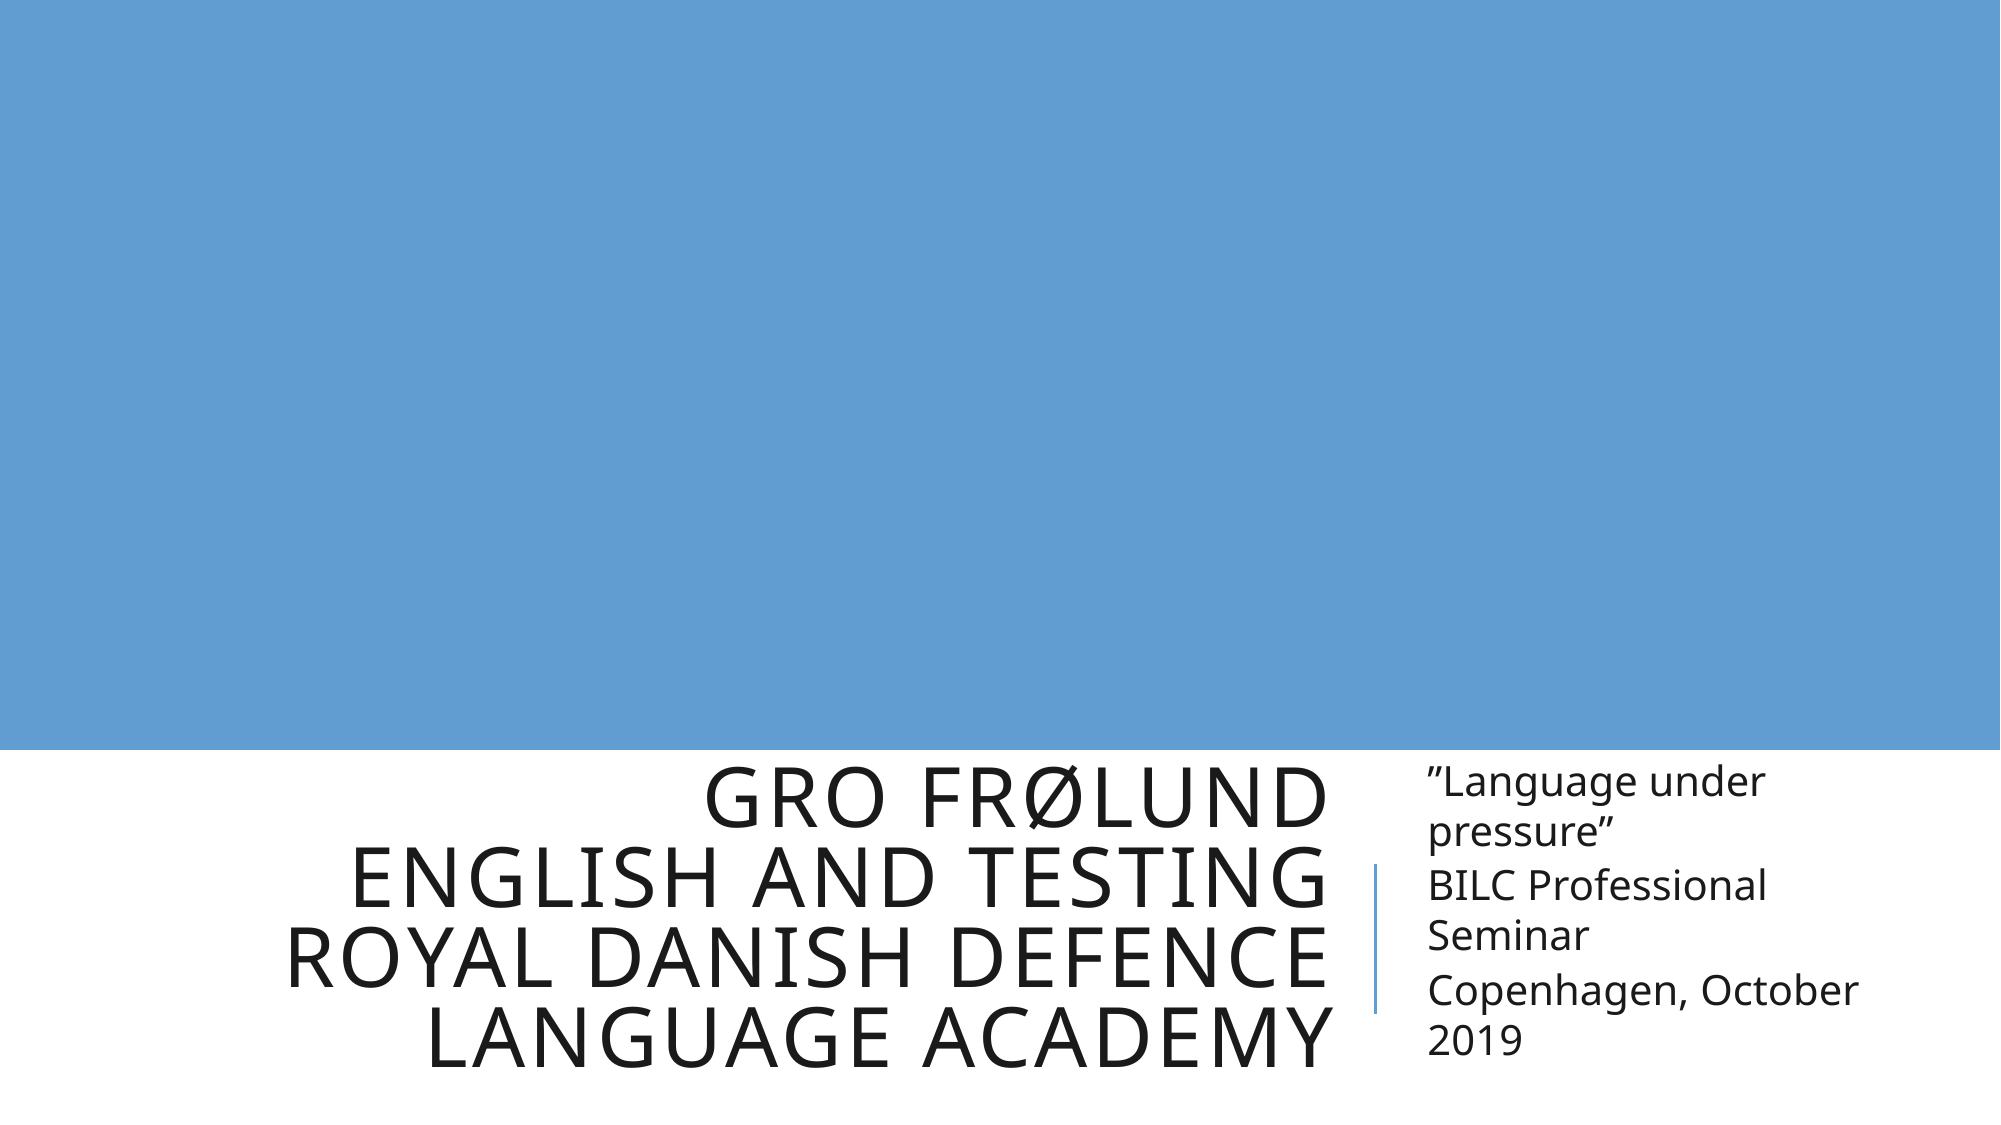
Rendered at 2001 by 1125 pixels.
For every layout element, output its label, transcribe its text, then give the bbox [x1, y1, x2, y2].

title Gro Frølund English and Testing Royal Danish defence language academy [0, 792, 1350, 1054]
subtitle ”Language under pressure” BILC Professional Seminar Copenhagen, October 2019 [1412, 813, 1938, 1054]
